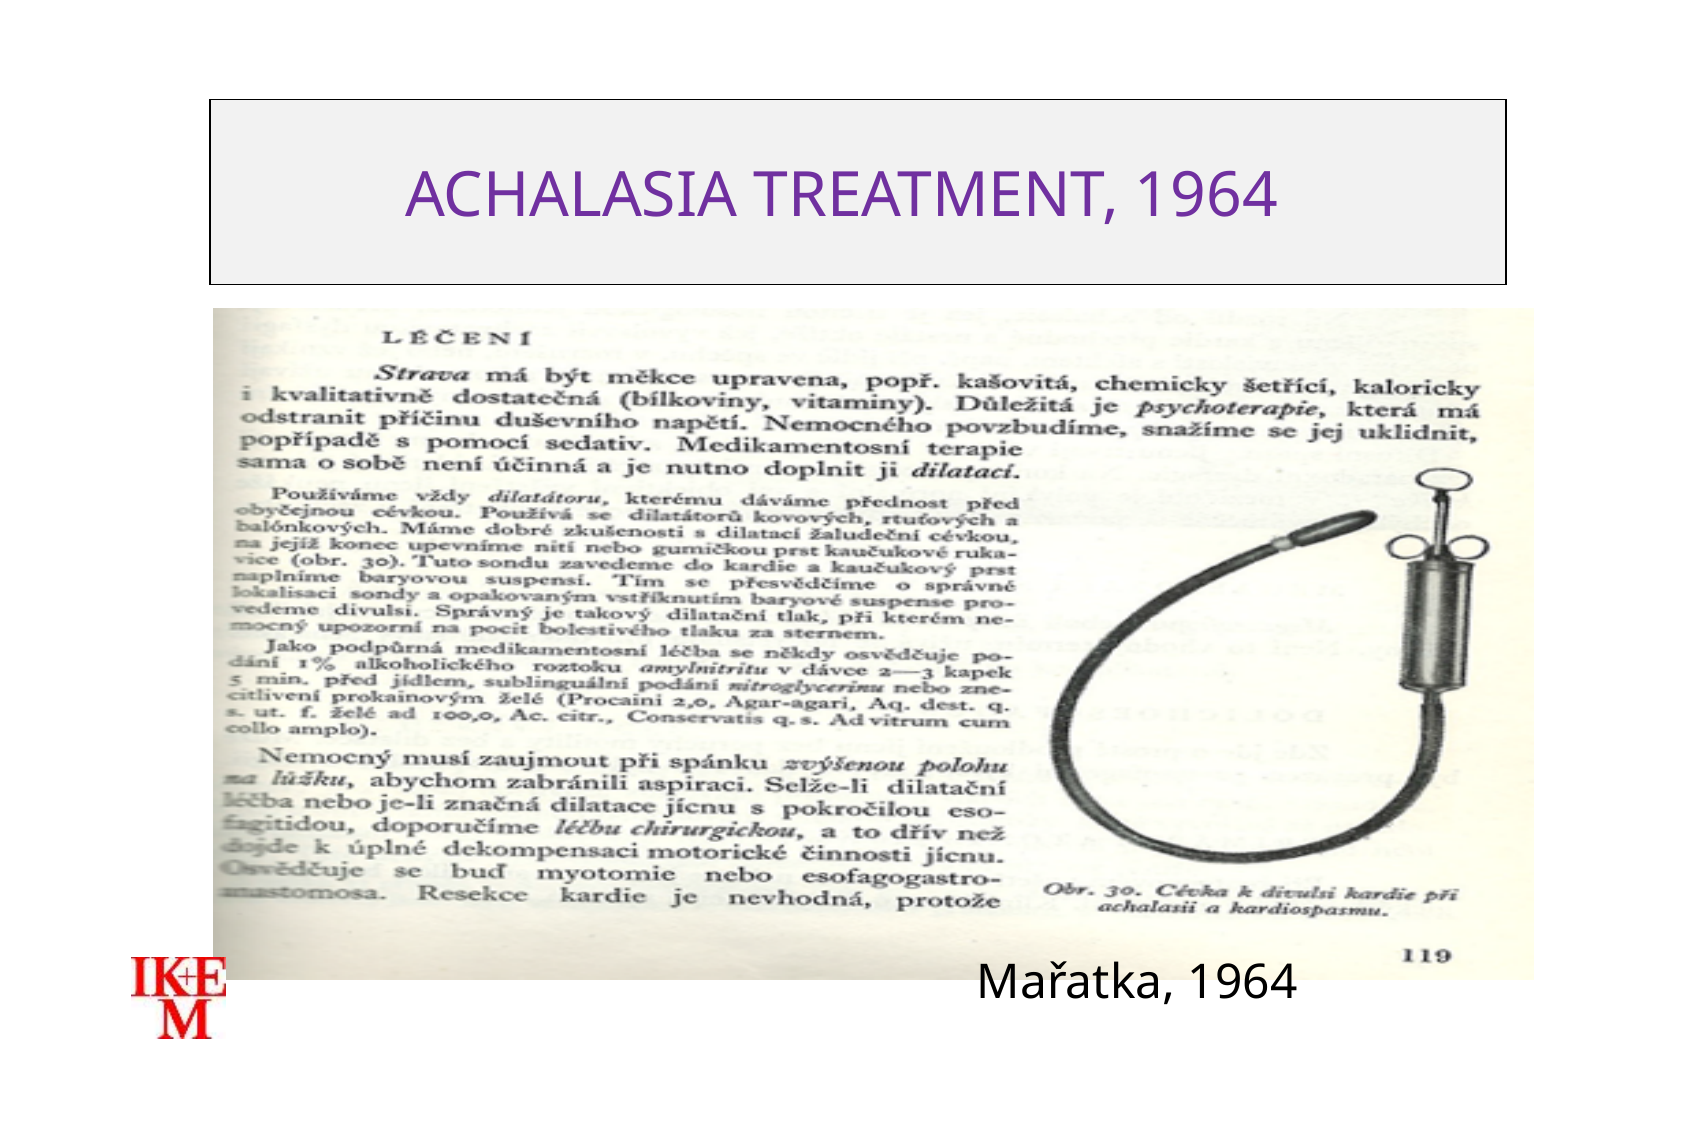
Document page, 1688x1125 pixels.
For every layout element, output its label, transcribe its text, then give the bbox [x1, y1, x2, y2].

text_box ACHALASIA TREATMENT, 1964 [210, 99, 1506, 285]
text_box Mařatka, 1964 [961, 988, 1314, 1016]
picture [131, 308, 1534, 1040]
